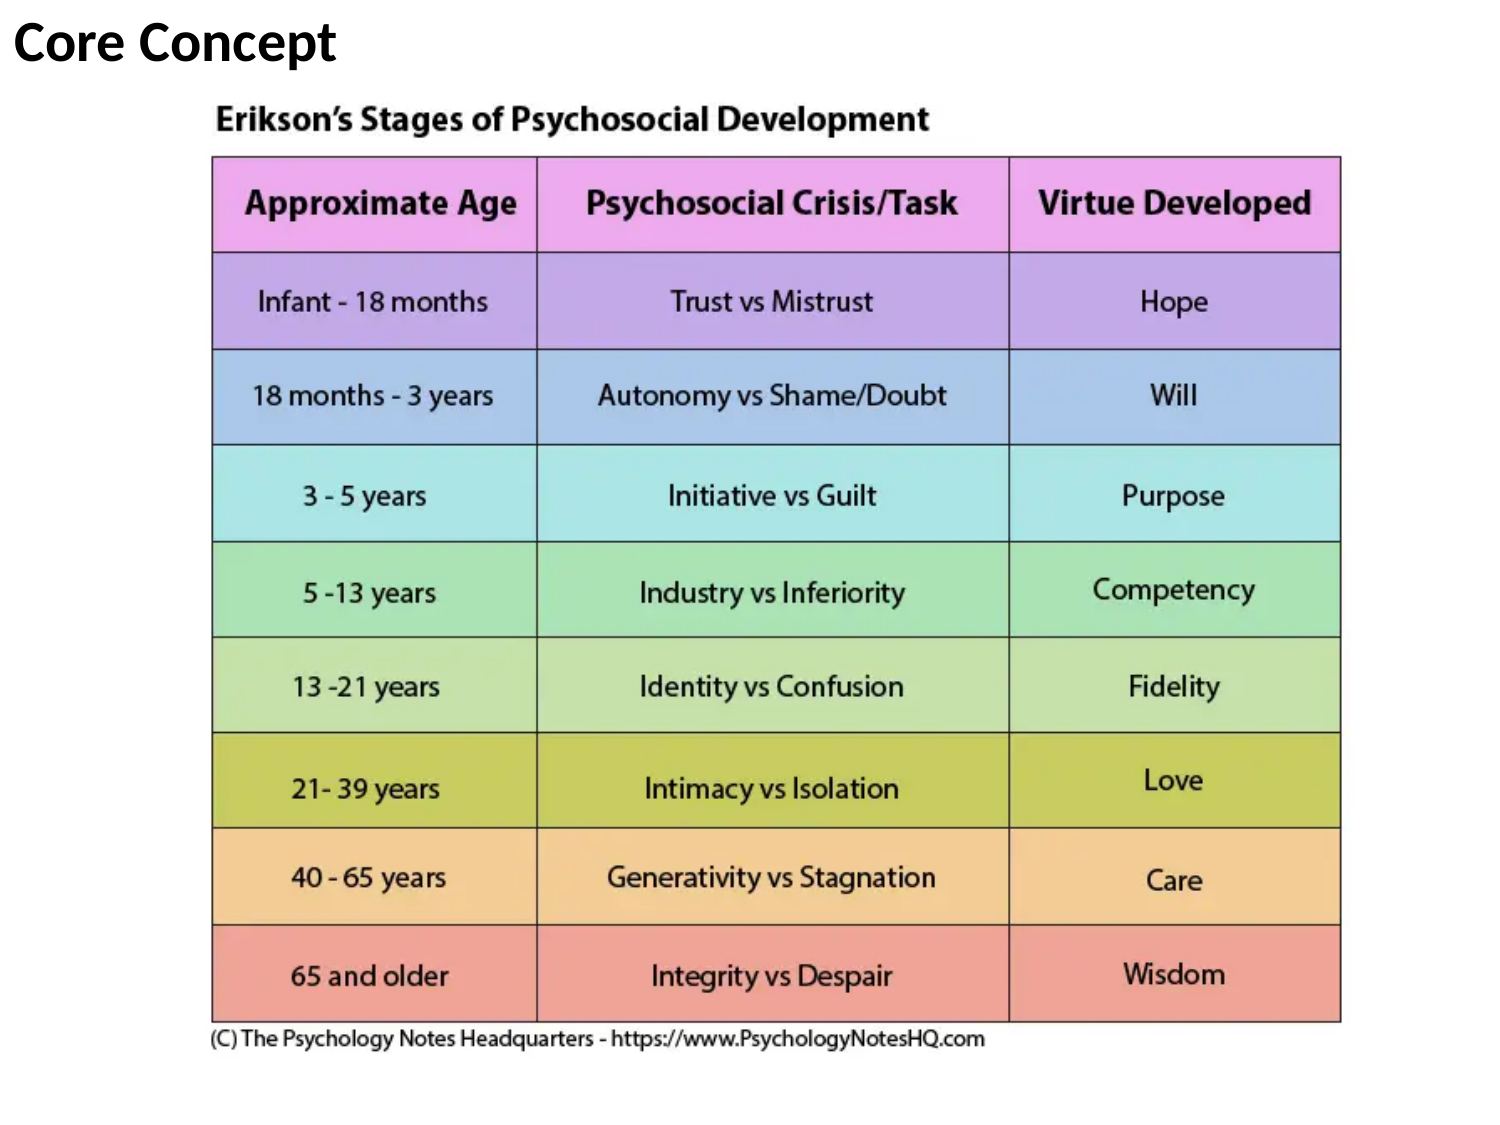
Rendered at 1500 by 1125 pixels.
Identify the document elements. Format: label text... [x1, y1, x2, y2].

text_box Core Concept [0, 0, 600, 80]
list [117, 55, 1444, 1081]
